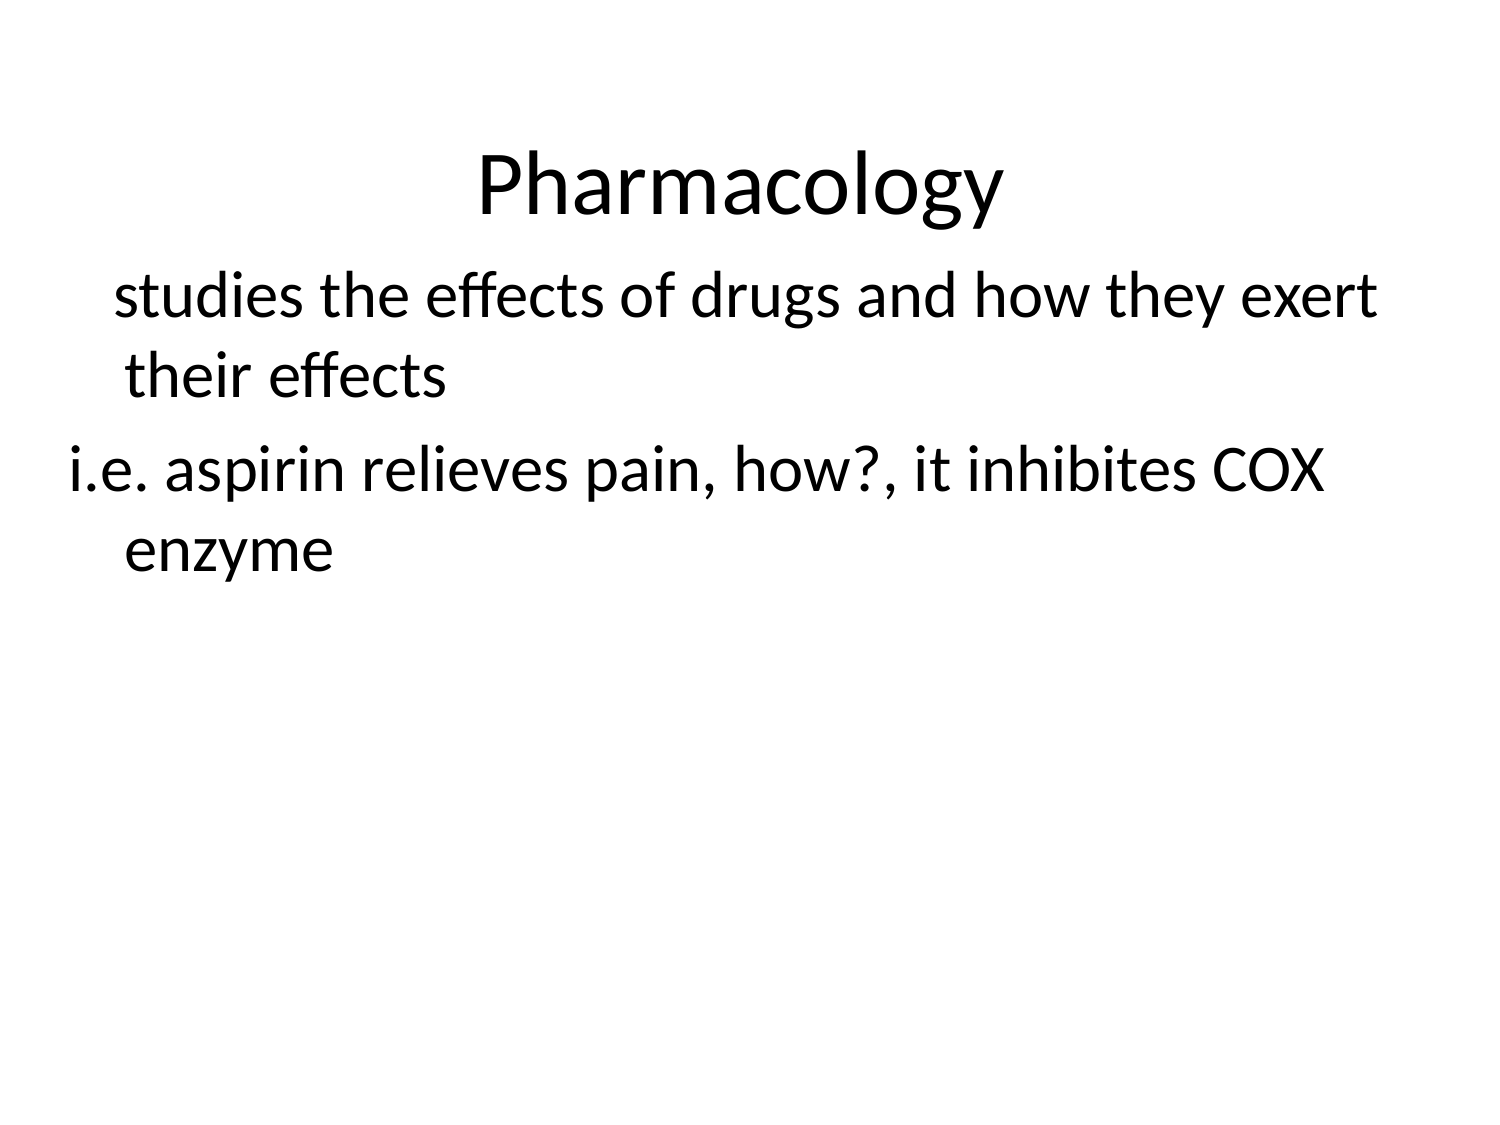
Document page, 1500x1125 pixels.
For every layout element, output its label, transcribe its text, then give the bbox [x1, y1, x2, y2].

list studies the effects of drugs and how they exert their effects i.e. aspirin relieves pain, how?, it inhibites COX enzyme [53, 243, 1404, 953]
title Pharmacology [76, 90, 1427, 265]
